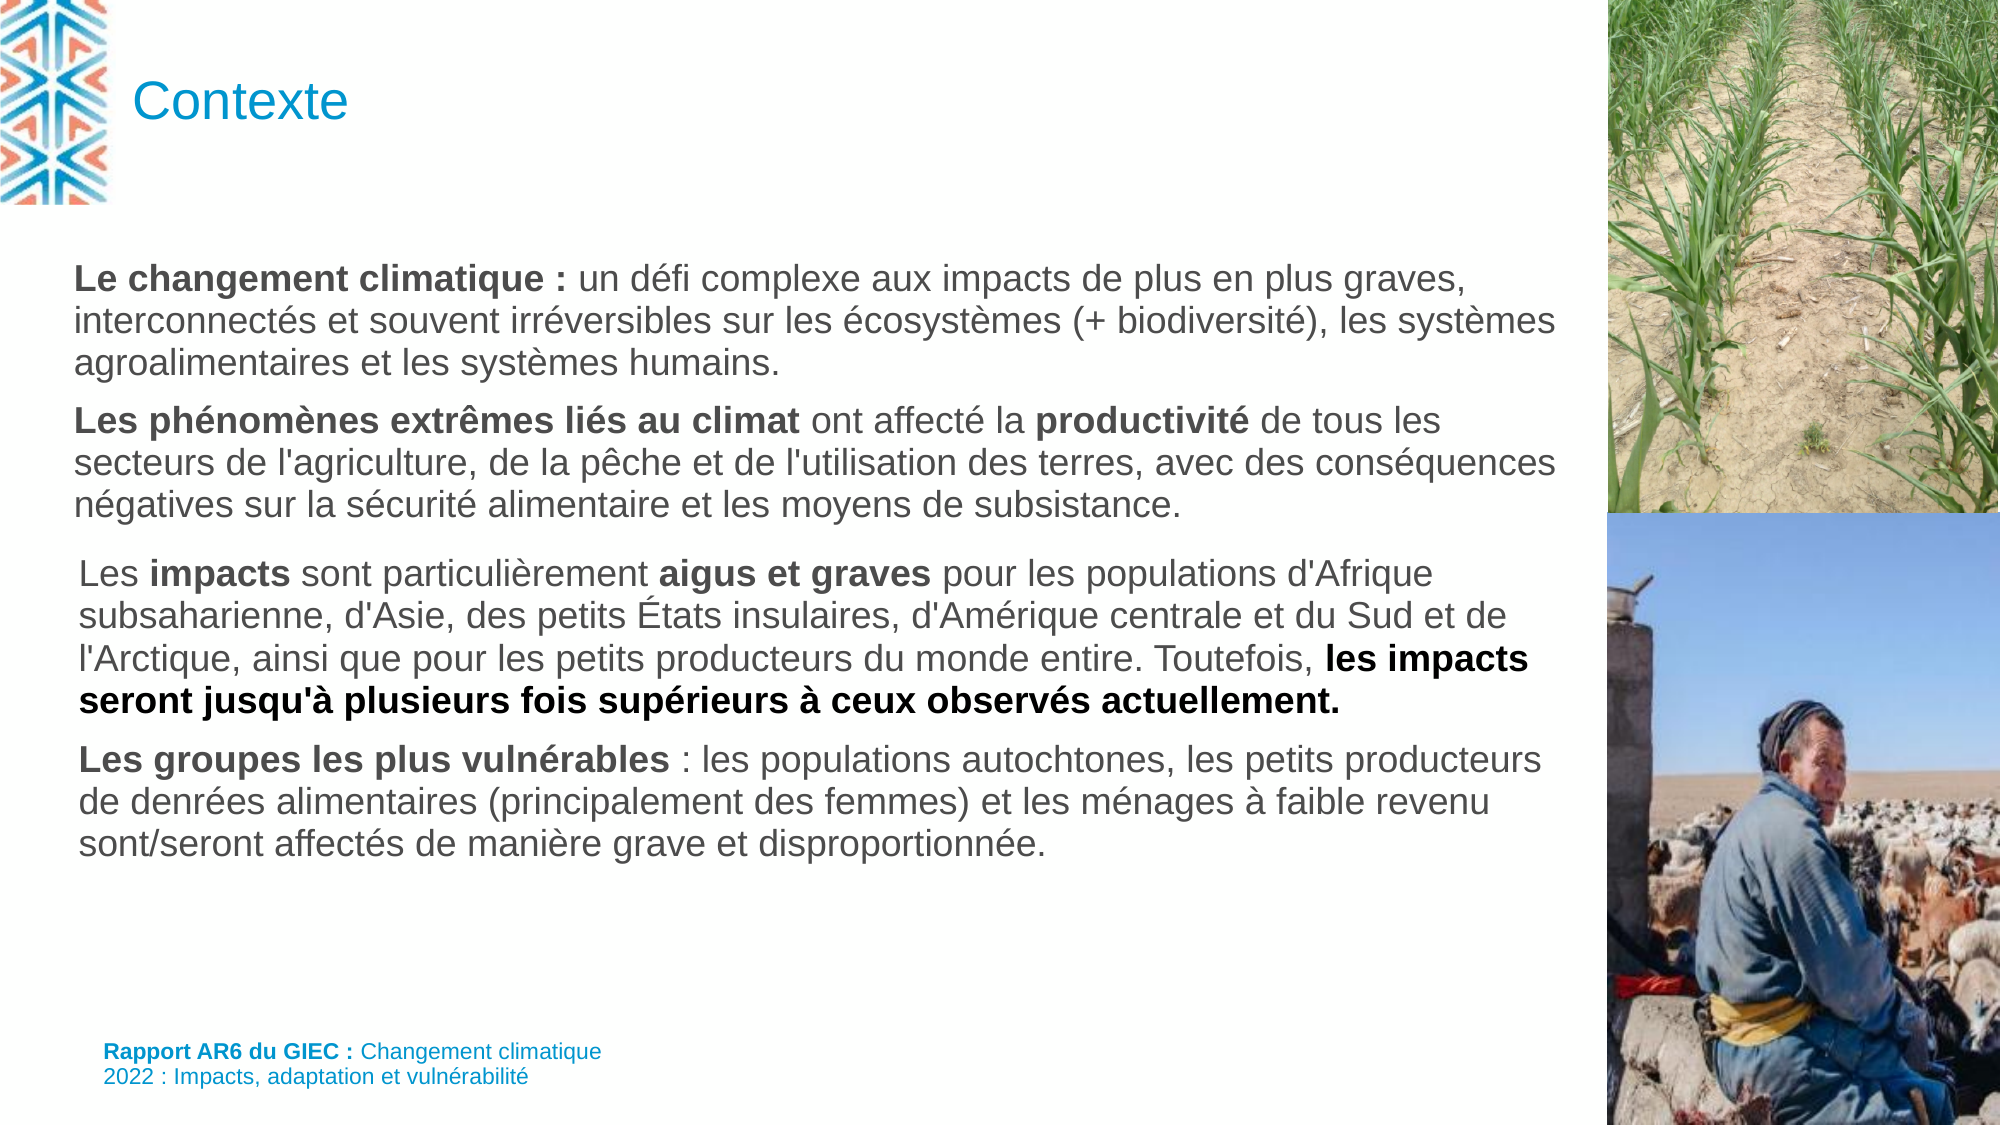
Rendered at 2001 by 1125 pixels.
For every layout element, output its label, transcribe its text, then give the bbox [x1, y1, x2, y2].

picture [1, 0, 115, 204]
text_box Les groupes les plus vulnérables : les populations autochtones, les petits producteurs de denrées alimentaires (principalement des femmes) et les ménages à faible revenu sont/seront affectés de manière grave et disproportionnée. [63, 730, 1600, 881]
title Contexte [117, 41, 805, 139]
picture [1607, 0, 2000, 1125]
text_box Rapport AR6 du GIEC : Changement climatique 2022 : Impacts, adaptation et vulnérabilité [88, 1021, 631, 1098]
text_box Les phénomènes extrêmes liés au climat ont affecté la productivité de tous les secteurs de l'agriculture, de la pêche et de l'utilisation des terres, avec des conséquences négatives sur la sécurité alimentaire et les moyens de subsistance. [58, 391, 1595, 513]
list Le changement climatique : un défi complexe aux impacts de plus en plus graves, interconnectés et souvent irréversibles sur les écosystèmes (+ biodiversité), les systèmes agroalimentaires et les systèmes humains. [59, 249, 1595, 369]
text_box Les impacts sont particulièrement aigus et graves pour les populations d'Afrique subsaharienne, d'Asie, des petits États insulaires, d'Amérique centrale et du Sud et de l'Arctique, ainsi que pour les petits producteurs du monde entire. Toutefois, les impacts seront jusqu'à plusieurs fois supérieurs à ceux observés actuellement. [63, 544, 1600, 723]
